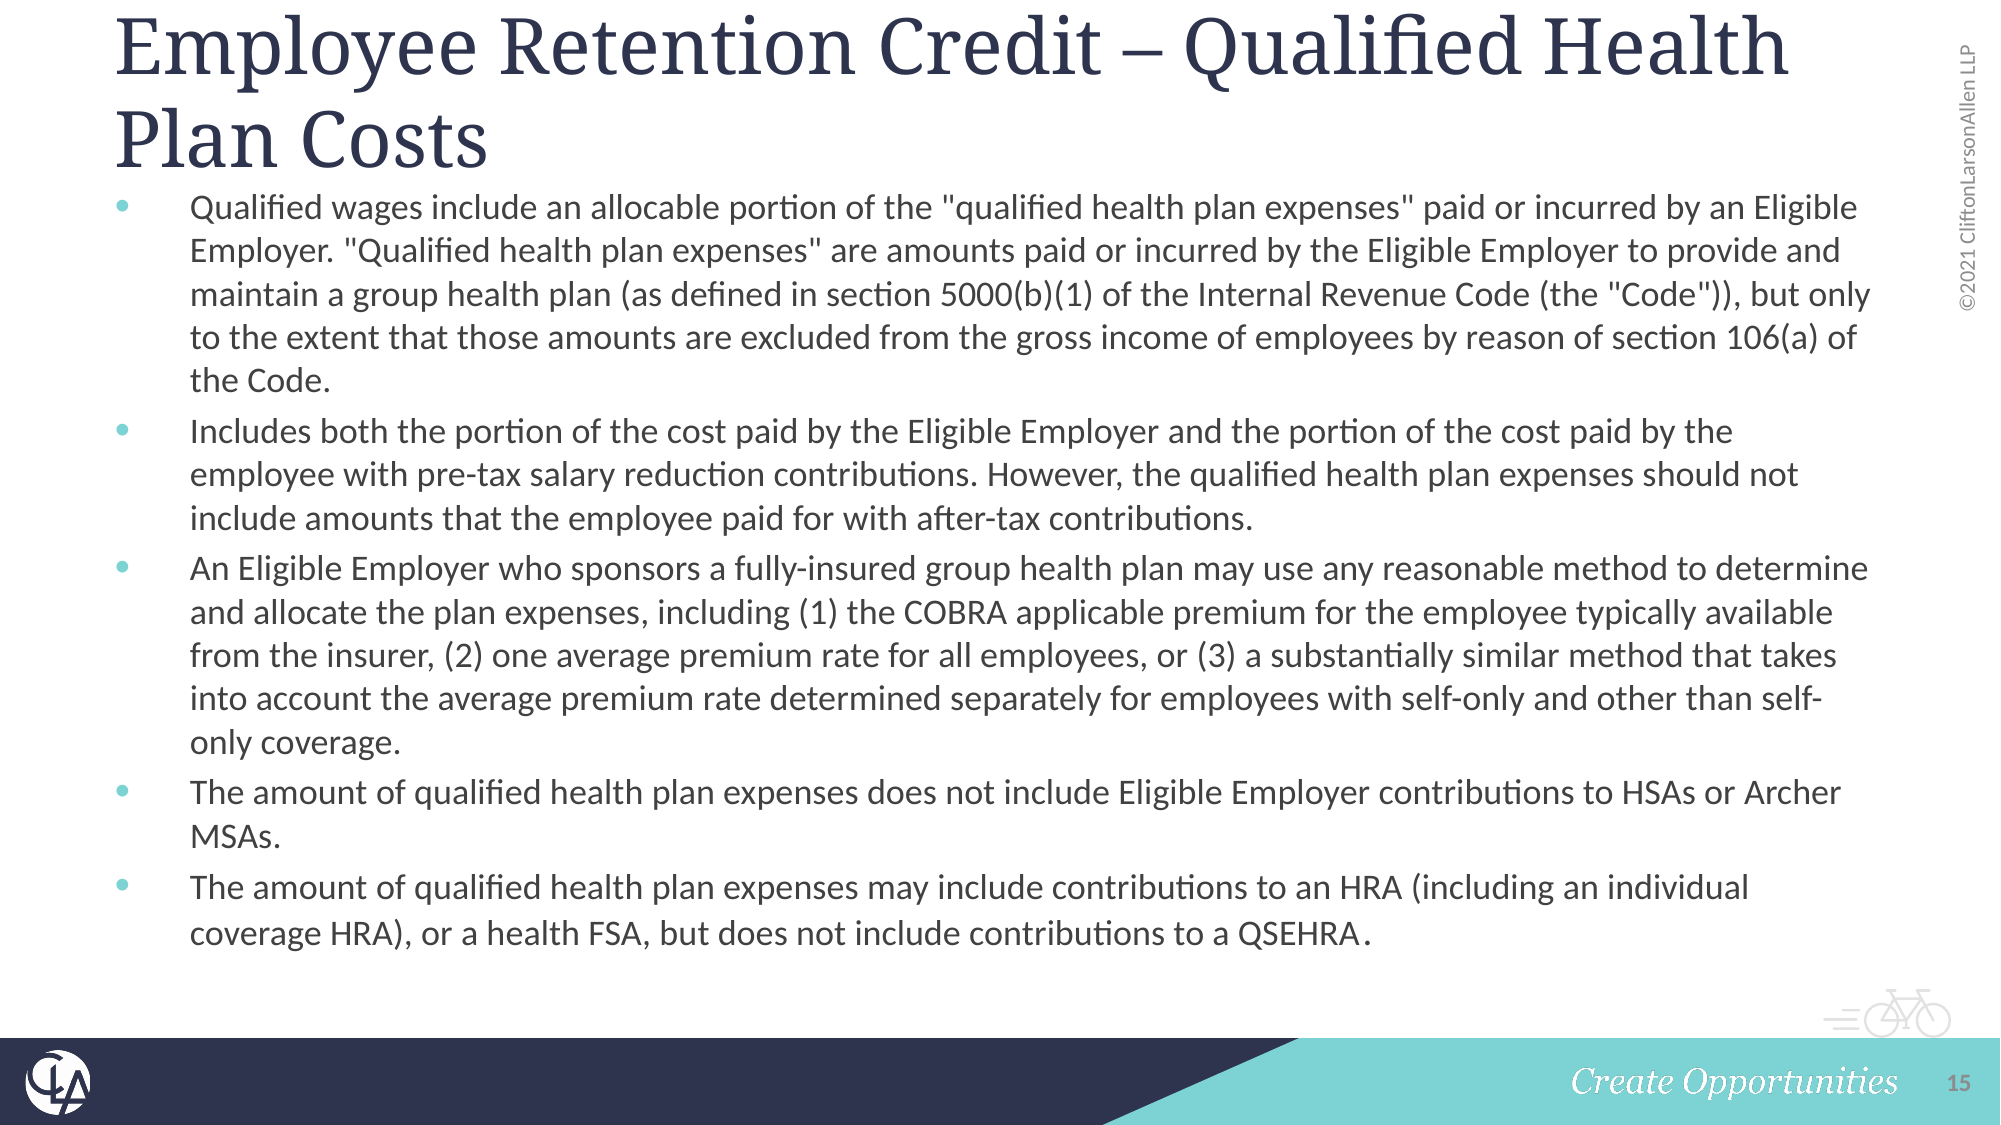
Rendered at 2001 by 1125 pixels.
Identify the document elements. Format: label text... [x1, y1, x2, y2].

list Qualified wages include an allocable portion of the "qualified health plan expenses" paid or incurred by an Eligible Employer. "Qualified health plan expenses" are amounts paid or incurred by the Eligible Employer to provide and maintain a group health plan (as defined in section 5000(b)(1) of the Internal Revenue Code (the "Code")), but only to the extent that those amounts are excluded from the gross income of employees by reason of section 106(a) of the Code. Includes both the portion of the cost paid by the Eligible Employer and the portion of the cost paid by the employee with pre-tax salary reduction contributions. However, the qualified health plan expenses should not include amounts that the employee paid for with after-tax contributions. An Eligible Employer who sponsors a fully-insured group health plan may use any reasonable method to determine and allocate the plan expenses, including (1) the COBRA applicable premium for the employee typically available from the insurer, (2) one average premium rate for all employees, or (3) a substantially similar method that takes into account the average premium rate determined separately for employees with self-only and other than self-only coverage. The amount of qualified health plan expenses does not include Eligible Employer contributions to HSAs or Archer MSAs. The amount of qualified health plan expenses may include contributions to an HRA (including an individual coverage HRA), or a health FSA, but does not include contributions to a QSEHRA. [99, 175, 1901, 999]
slide_number 15 [1899, 1043, 1987, 1119]
title Employee Retention Credit – Qualified Health Plan Costs [99, 14, 1901, 166]
